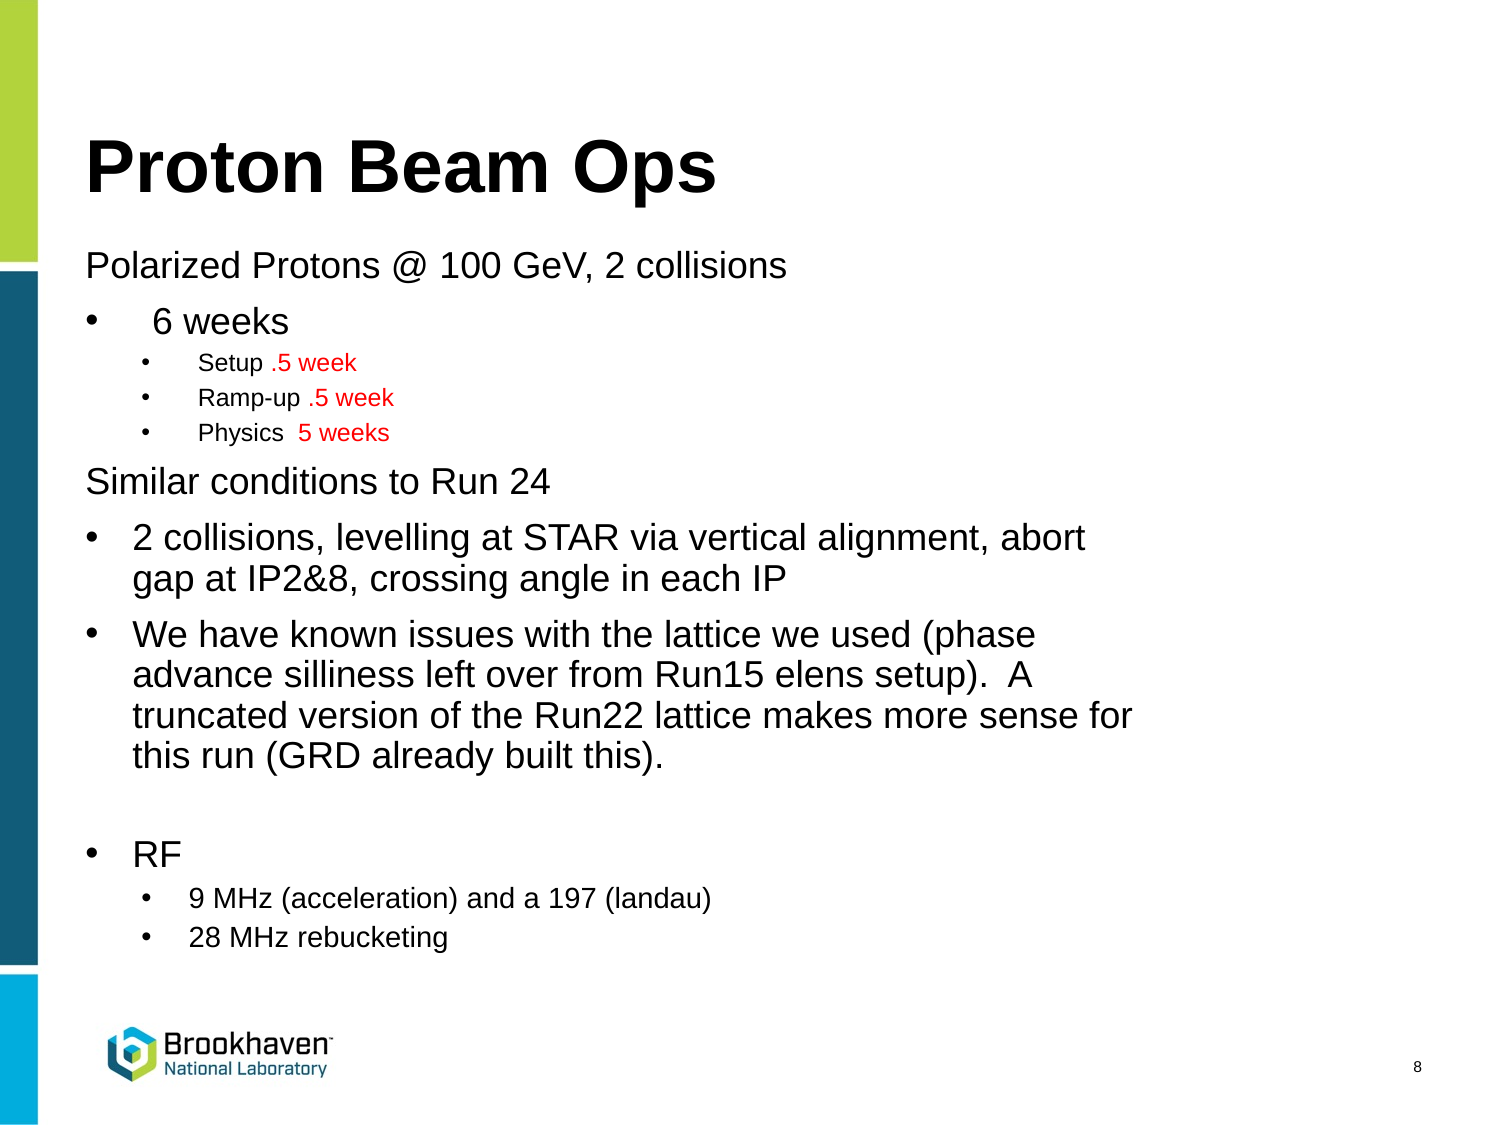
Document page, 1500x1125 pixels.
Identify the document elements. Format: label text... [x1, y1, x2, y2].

slide_number 8 [1376, 1036, 1430, 1097]
picture [0, 0, 1500, 1125]
title Proton Beam Ops [70, 59, 1430, 278]
list Polarized Protons @ 100 GeV, 2 collisions 6 weeks Setup .5 week Ramp-up .5 week Physics 5 weeks Similar conditions to Run 24 2 collisions, levelling at STAR via vertical alignment, abort gap at IP2&8, crossing angle in each IP We have known issues with the lattice we used (phase advance silliness left over from Run15 elens setup). A truncated version of the Run22 lattice makes more sense for this run (GRD already built this). RF 9 MHz (acceleration) and a 197 (landau) 28 MHz rebucketing [70, 238, 1150, 990]
